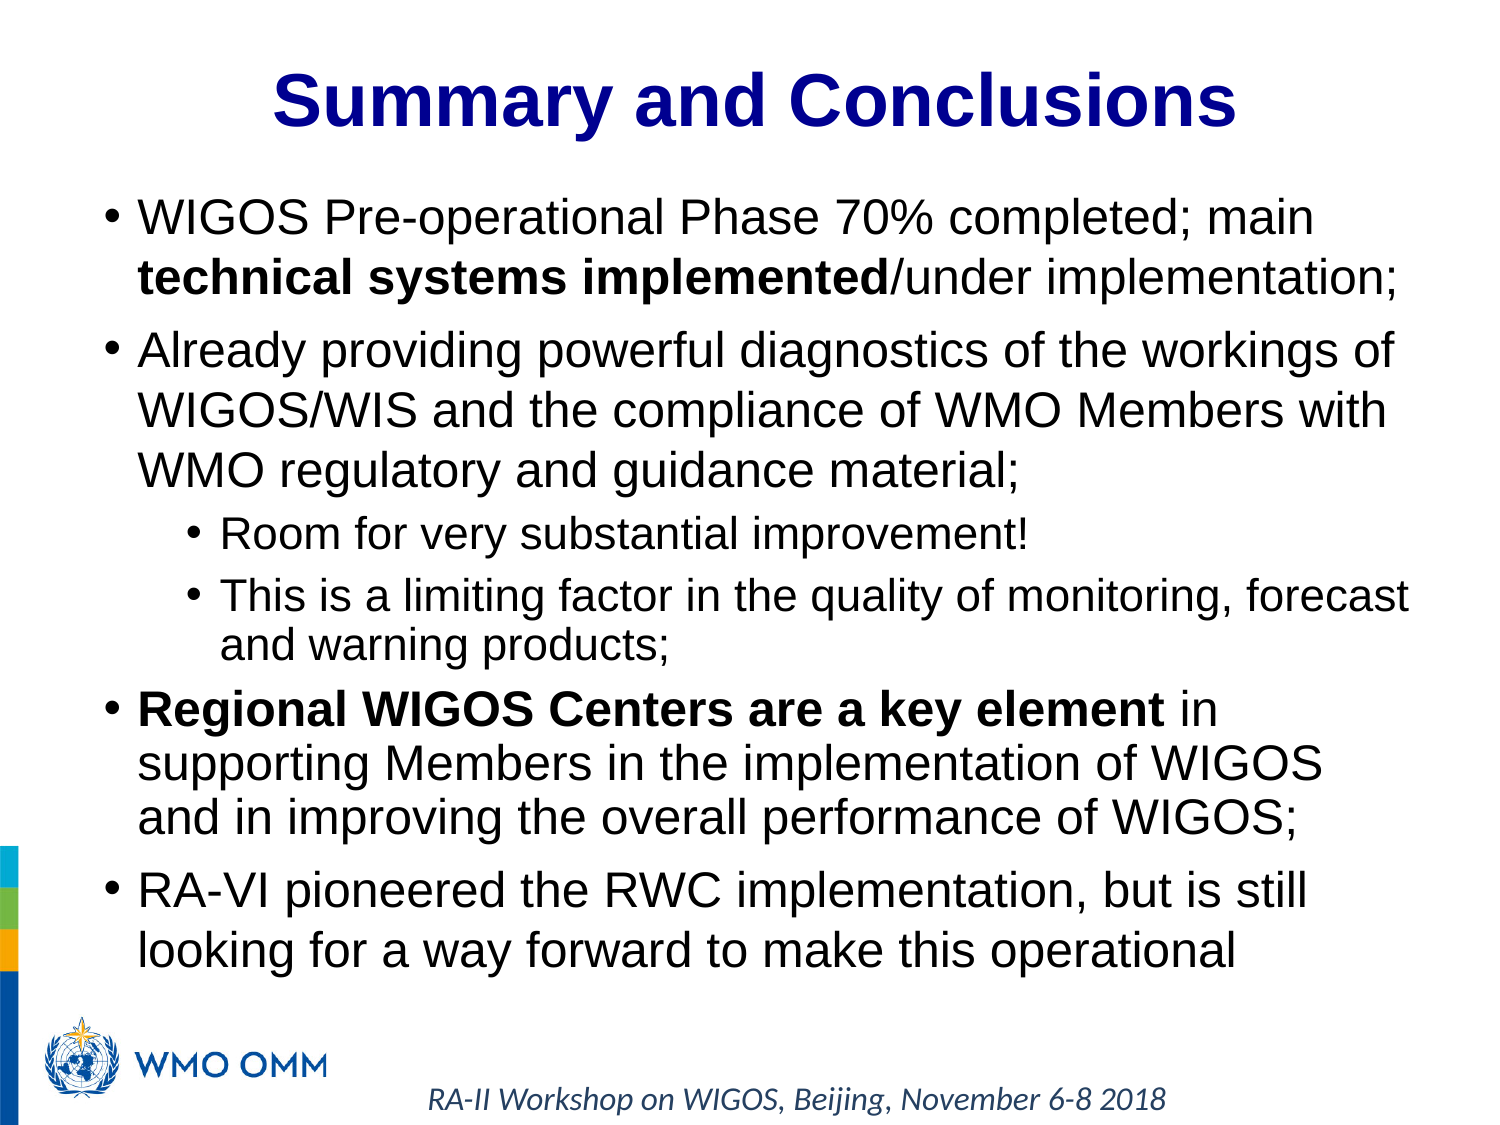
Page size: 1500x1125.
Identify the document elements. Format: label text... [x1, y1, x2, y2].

text_box WIGOS Pre-operational Phase 70% completed; main technical systems implemented/under implementation; Already providing powerful diagnostics of the workings of WIGOS/WIS and the compliance of WMO Members with WMO regulatory and guidance material; Room for very substantial improvement! This is a limiting factor in the quality of monitoring, forecast and warning products; Regional WIGOS Centers are a key element in supporting Members in the implementation of WIGOS and in improving the overall performance of WIGOS; RA-VI pioneered the RWC implementation, but is still looking for a way forward to make this operational [88, 177, 1436, 1000]
title Summary and Conclusions [41, 31, 1471, 161]
text_box RA-II Workshop on WIGOS, Beijing, November 6-8 2018 [100, 1069, 1495, 1125]
picture [0, 845, 327, 1125]
